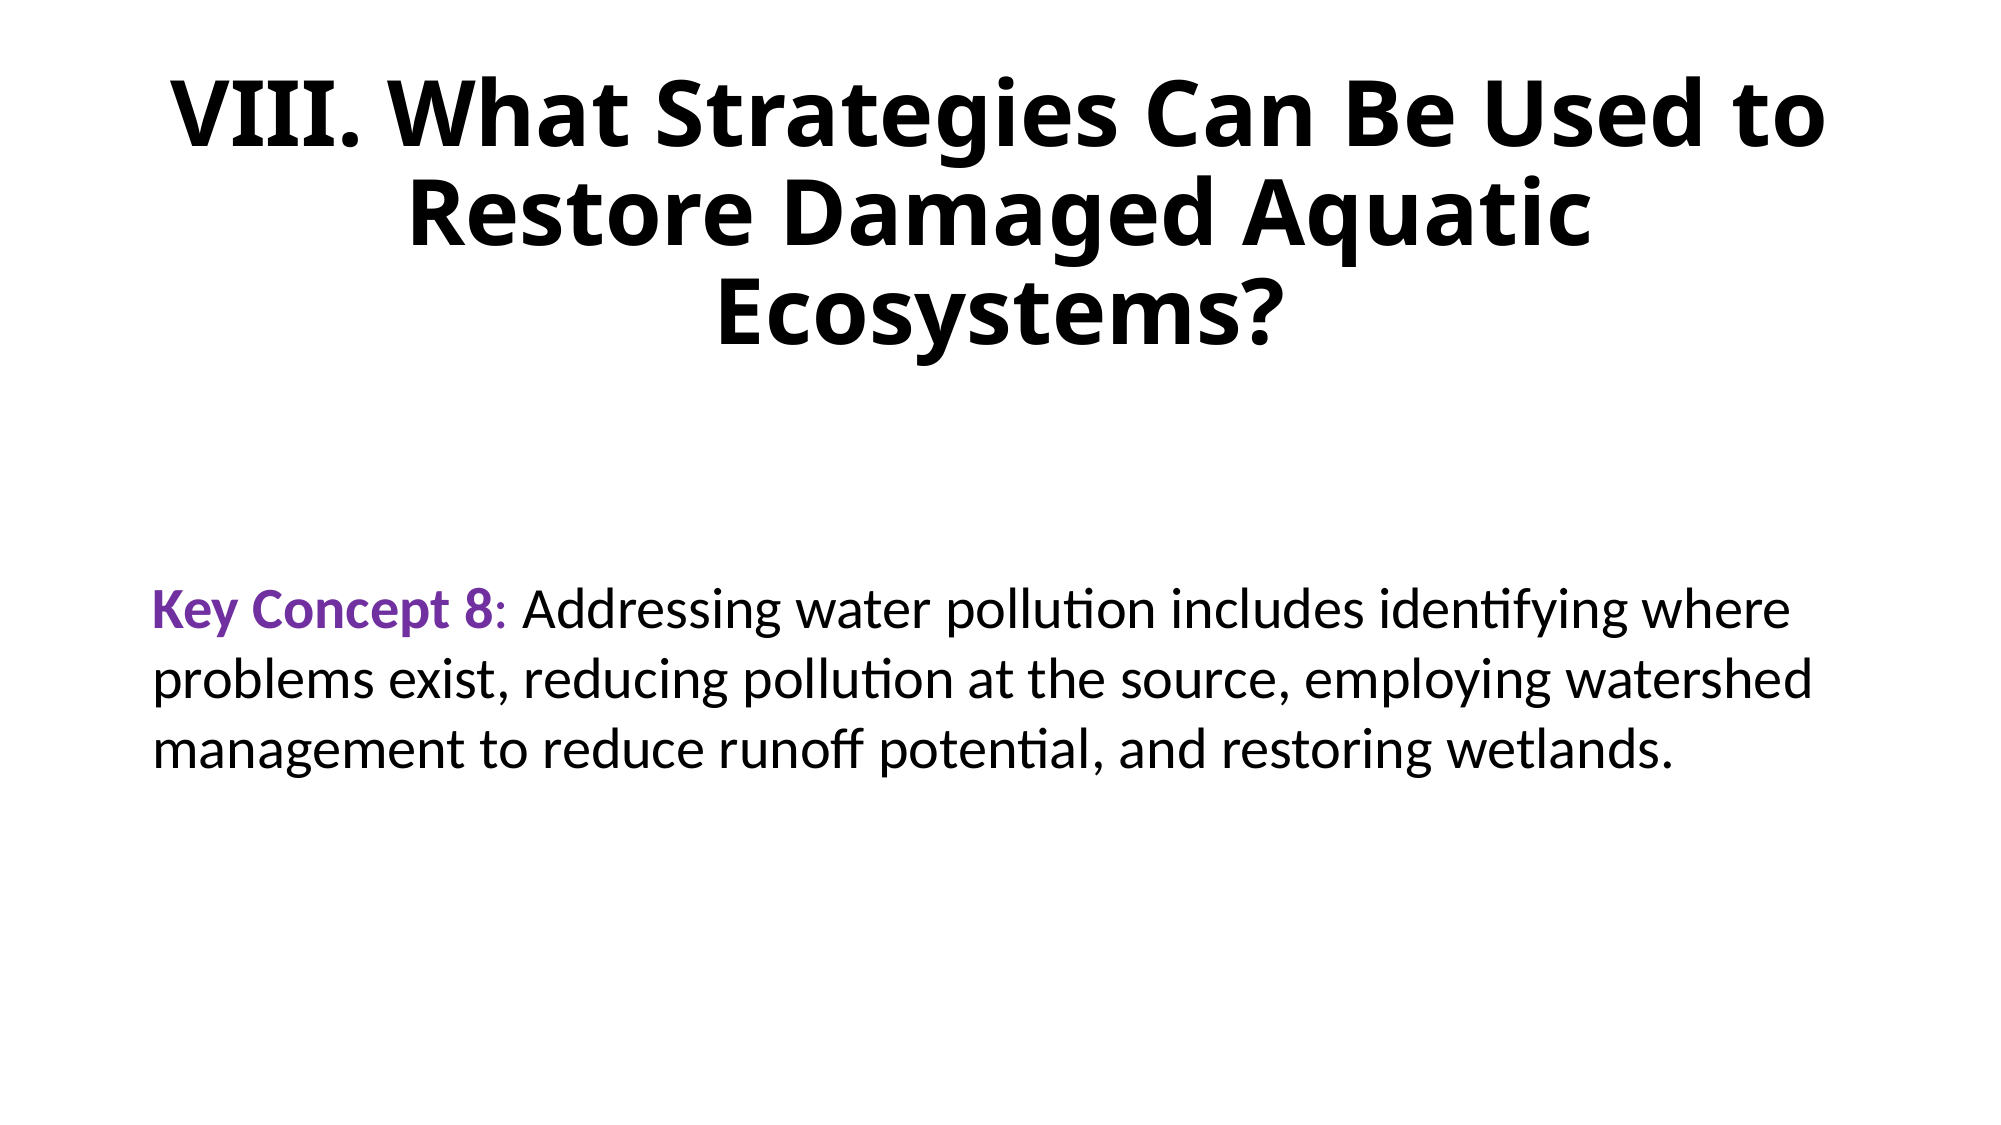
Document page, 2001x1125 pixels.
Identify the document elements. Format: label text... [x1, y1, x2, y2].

list Key Concept 8: Addressing water pollution includes identifying where problems exist, reducing pollution at the source, employing watershed management to reduce runoff potential, and restoring wetlands. [137, 562, 1863, 1014]
title VIII. What Strategies Can Be Used to Restore Damaged Aquatic Ecosystems? [137, 59, 1863, 278]
